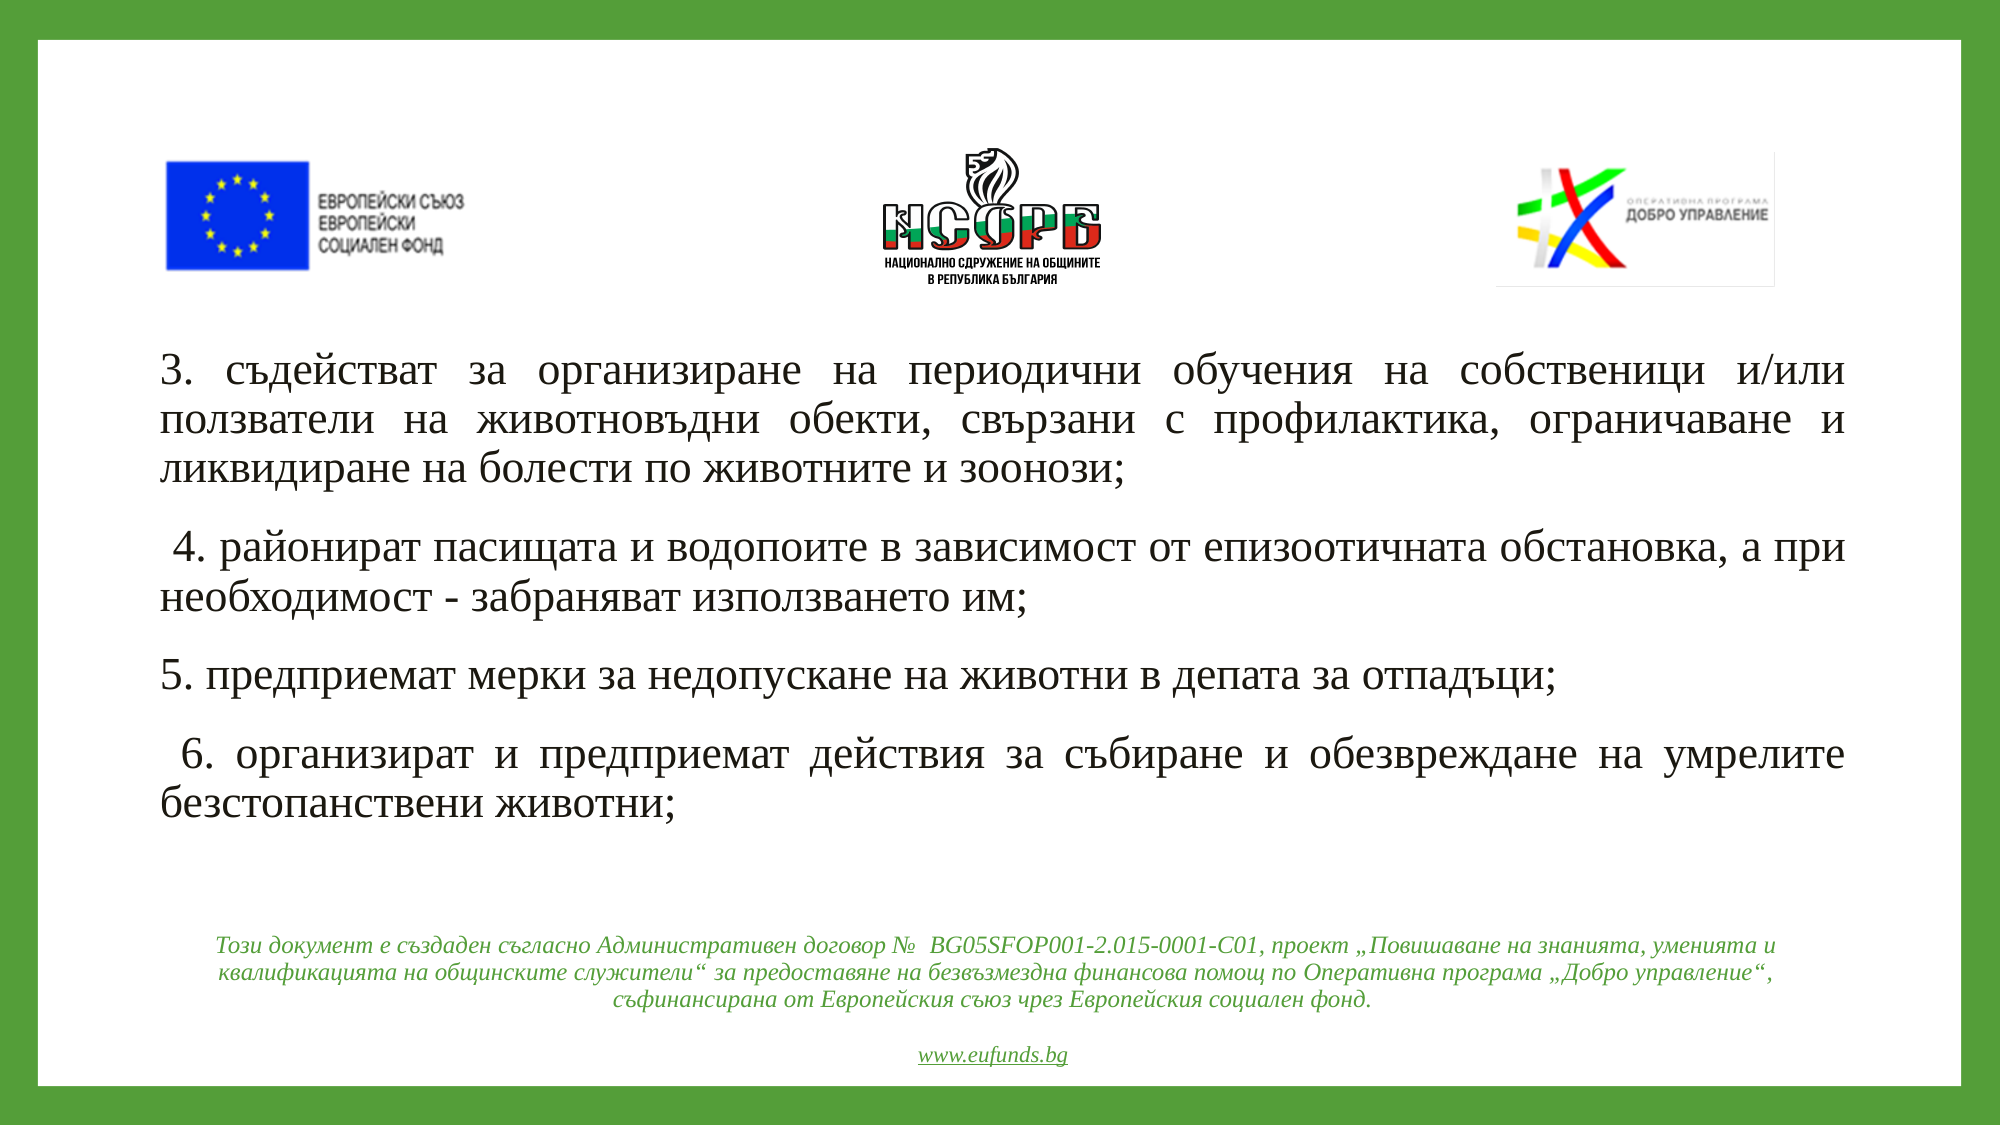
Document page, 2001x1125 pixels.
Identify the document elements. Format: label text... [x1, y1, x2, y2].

picture [883, 147, 1101, 285]
picture [1495, 151, 1777, 289]
text_box Този документ е създаден съгласно Административен договор № BG05SFOP001-2.015-0001-C01, проект „Повишаване на знанията, уменията и квалификацията на общинските служители“ за предоставяне на безвъзмездна финансова помощ по Оперативна програма „Добро управление“, съфинансирана от Европейския съюз чрез Европейския социален фонд. www.eufunds.bg [121, 924, 1863, 1125]
list 3. съдействат за организиране на периодични обучения на собственици и/или ползватели на животновъдни обекти, свързани с профилактика, ограничаване и ликвидиране на болести по животните и зоонози; 4. районират пасищата и водопоите в зависимост от епизоотичната обстановка, а при необходимост - забраняват използването им; 5. предприемат мерки за недопускане на животни в депата за отпадъци; 6. организират и предприемат действия за събиране и обезвреждане на умрелите безстопанствени животни; [137, 95, 1863, 924]
picture [151, 148, 493, 285]
